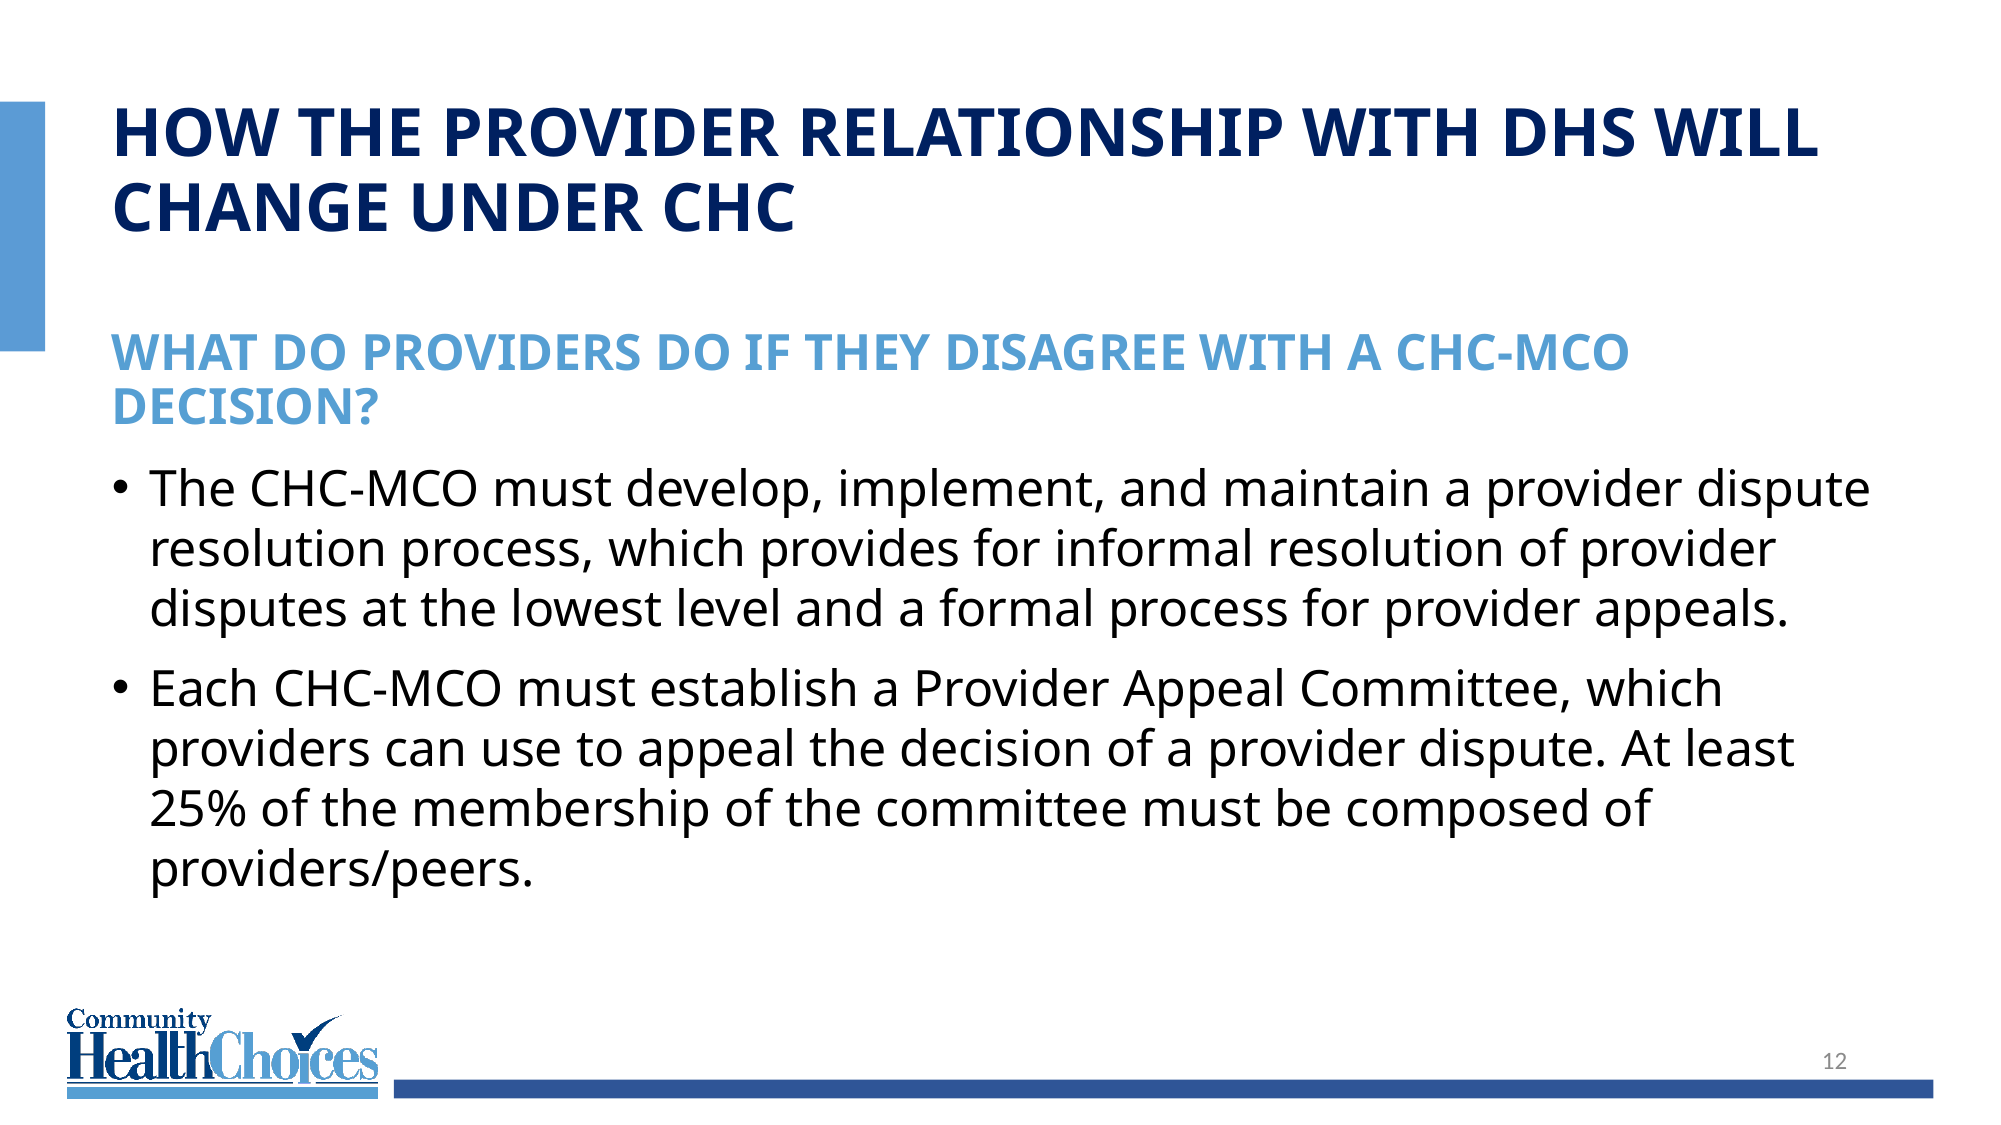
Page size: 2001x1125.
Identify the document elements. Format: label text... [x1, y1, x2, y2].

slide_number 12 [1412, 1029, 1863, 1089]
picture [67, 1008, 378, 1099]
list How the Provider Relationship with DHS will change under CHC What Do Providers Do If They Disagree With A CHC-MCO Decision? The CHC-MCO must develop, implement, and maintain a provider dispute resolution process, which provides for informal resolution of provider disputes at the lowest level and a formal process for provider appeals. Each CHC-MCO must establish a Provider Appeal Committee, which providers can use to appeal the decision of a provider dispute. At least 25% of the membership of the committee must be composed of providers/peers. [96, 87, 1893, 1068]
